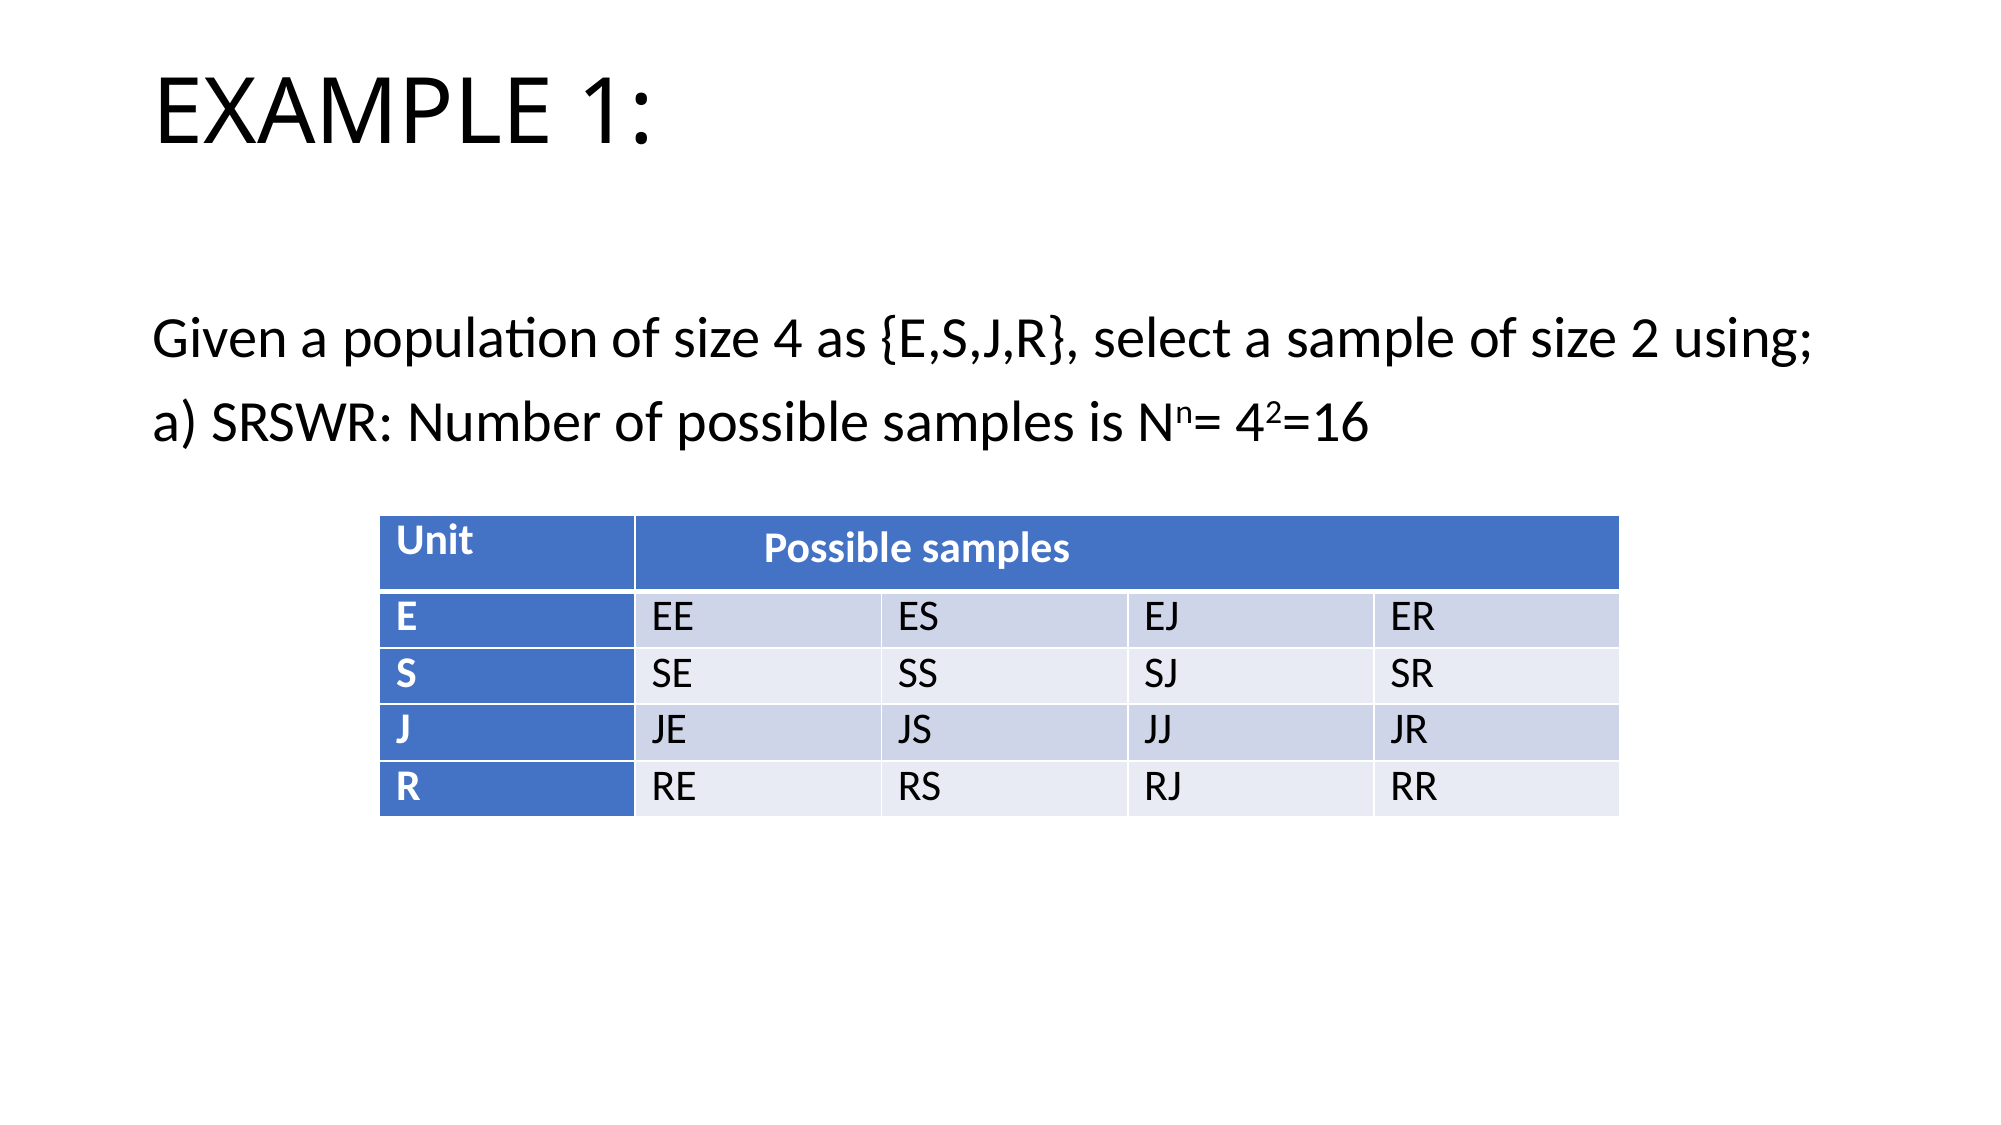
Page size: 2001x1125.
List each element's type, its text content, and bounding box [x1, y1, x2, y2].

table_cell R [380, 762, 634, 816]
table_cell S [380, 649, 634, 703]
table_cell JS [882, 705, 1127, 760]
table_cell RJ [1129, 762, 1373, 816]
table_cell SS [882, 649, 1127, 703]
table_cell JE [636, 705, 881, 760]
list Given a population of size 4 as {E,S,J,R}, select a sample of size 2 using; a) SRSWR: Number of possible samples is Nn= 42=16 [137, 299, 1863, 1014]
table_cell ES [882, 594, 1127, 647]
table_cell JR [1375, 705, 1619, 760]
table_cell E [380, 594, 634, 647]
table_header Unit [380, 516, 634, 589]
table_cell JJ [1129, 705, 1373, 760]
table_cell J [380, 705, 634, 760]
table_cell RR [1375, 762, 1619, 816]
table_header Possible samples [636, 516, 1619, 589]
title EXAMPLE 1: [137, 59, 1863, 278]
table_cell EE [636, 594, 881, 647]
table_cell ER [1375, 594, 1619, 647]
table_cell SE [636, 649, 881, 703]
table_cell RS [882, 762, 1127, 816]
table_cell SR [1375, 649, 1619, 703]
table_cell EJ [1129, 594, 1373, 647]
table_cell RE [636, 762, 881, 816]
table_cell SJ [1129, 649, 1373, 703]
